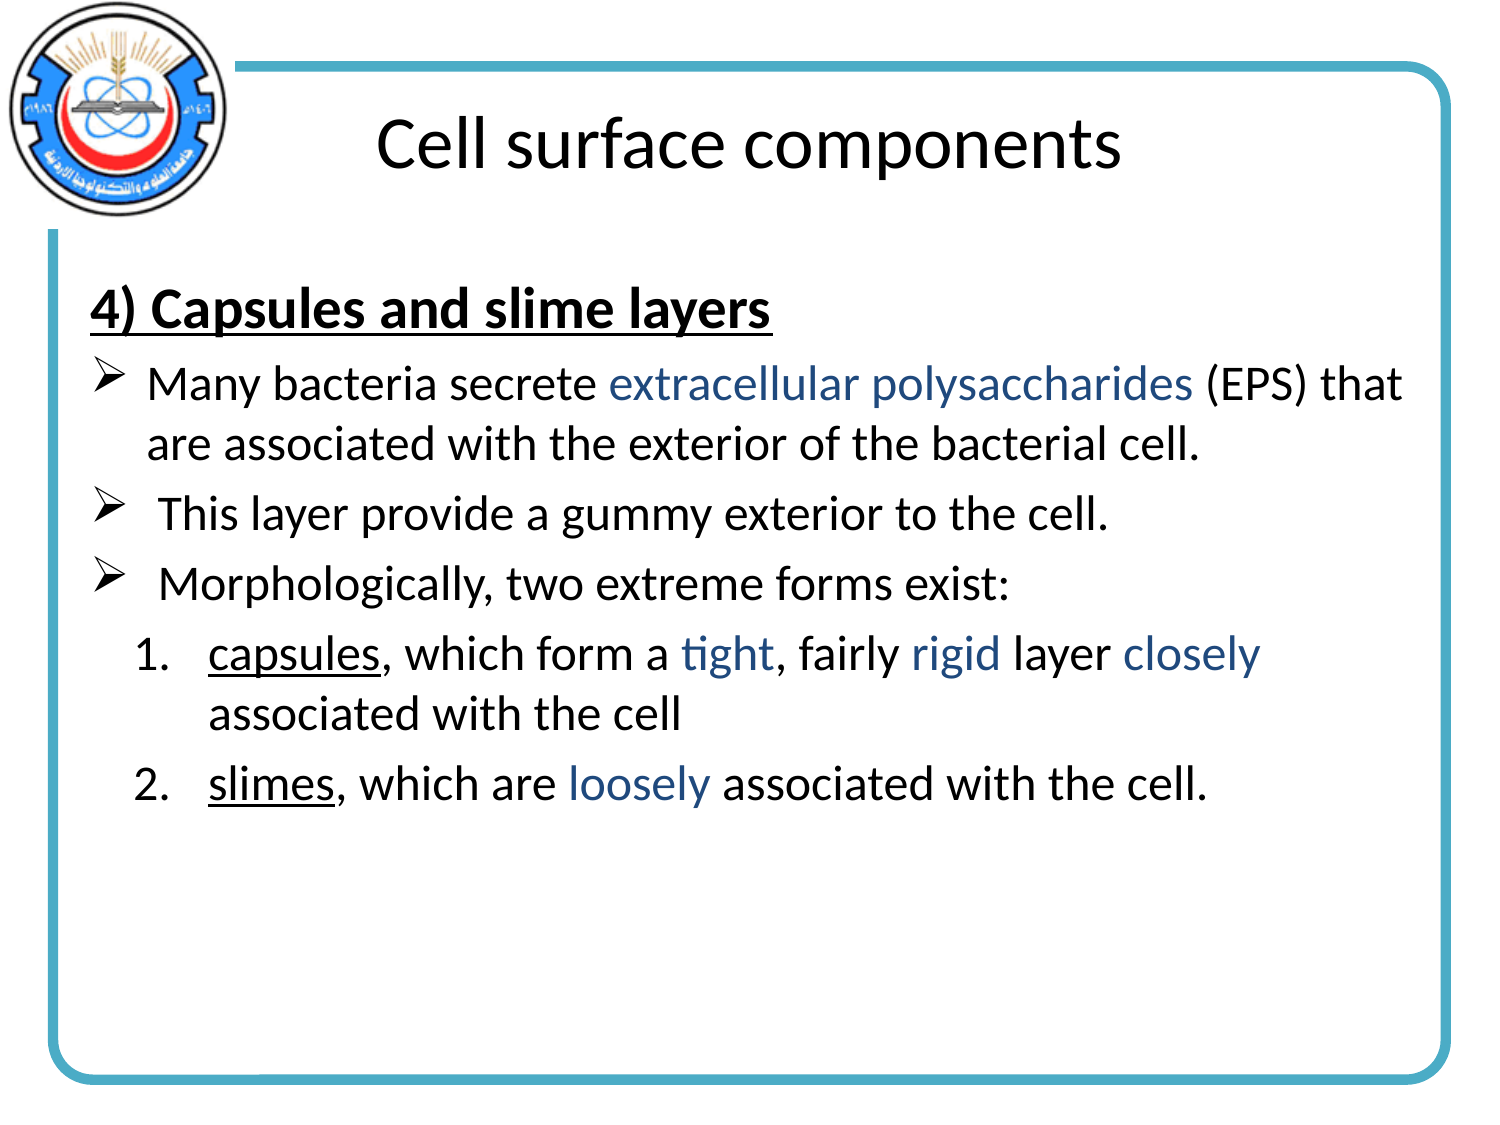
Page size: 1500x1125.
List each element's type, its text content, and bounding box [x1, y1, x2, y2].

picture [0, 0, 235, 229]
text_box [50, 64, 1448, 1082]
title Cell surface components [238, 45, 1425, 68]
